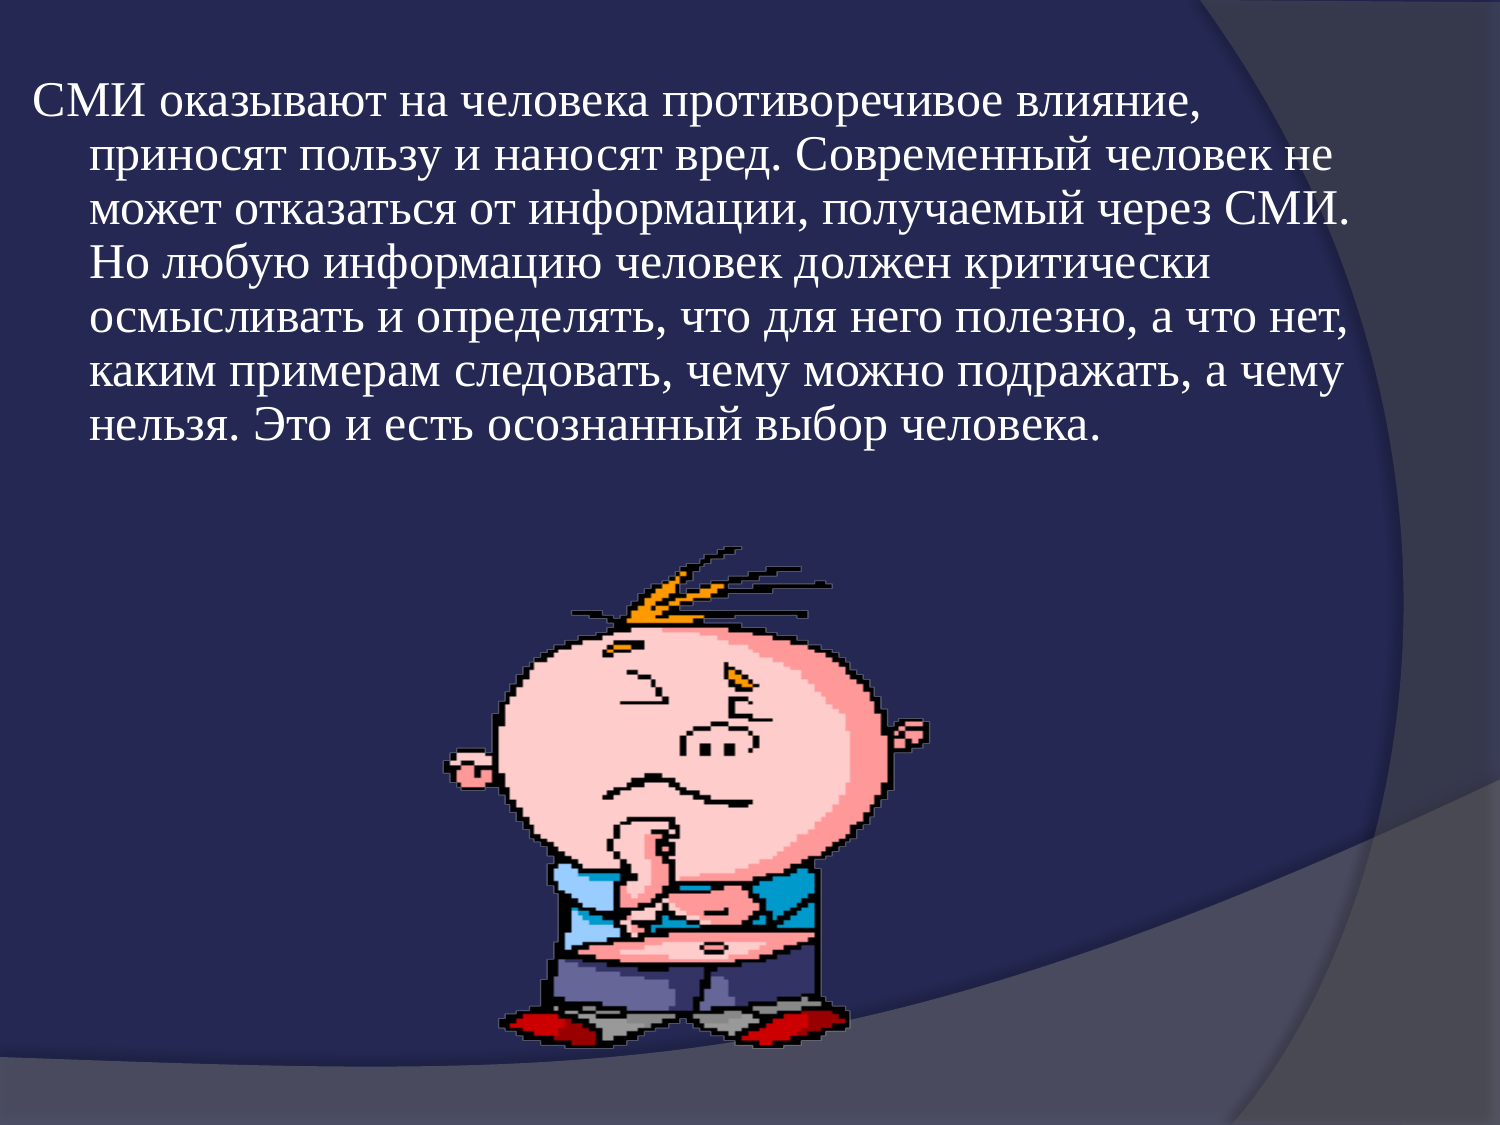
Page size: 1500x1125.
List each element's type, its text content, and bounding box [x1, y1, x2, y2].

picture [371, 455, 1034, 1058]
text_box СМИ оказывают на человека противоречивое влияние, приносят пользу и наносят вред. Современный человек не может отказаться от информации, получаемый через СМИ. Но любую информацию человек должен критически осмысливать и определять, что для него полезно, а что нет, каким примерам следовать, чему можно подражать, а чему нельзя. Это и есть осознанный выбор человека. [18, 66, 1424, 587]
